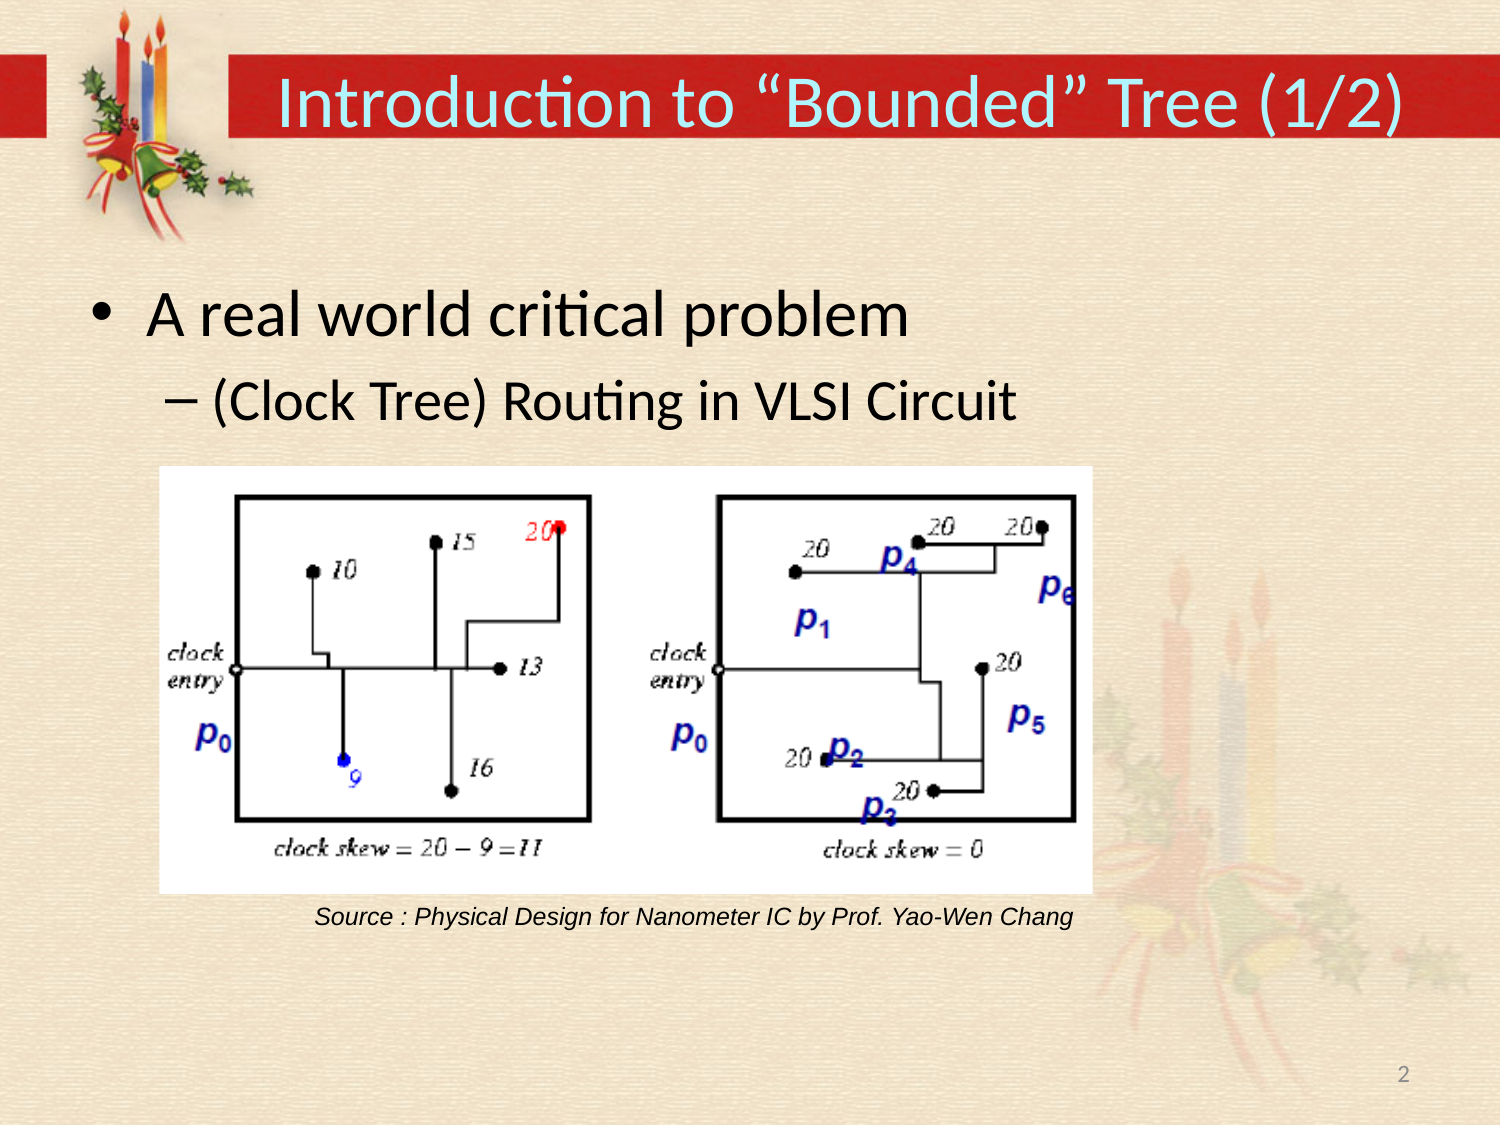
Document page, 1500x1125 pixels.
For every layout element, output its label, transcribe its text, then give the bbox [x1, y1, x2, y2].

slide_number 2 [1074, 1042, 1425, 1103]
picture [0, 0, 1500, 1125]
text_box Source : Physical Design for Nanometer IC by Prof. Yao-Wen Chang [299, 900, 1091, 938]
list A real world critical problem (Clock Tree) Routing in VLSI Circuit [74, 262, 1426, 1036]
title Introduction to “Bounded” Tree (1/2) [237, 44, 1448, 151]
